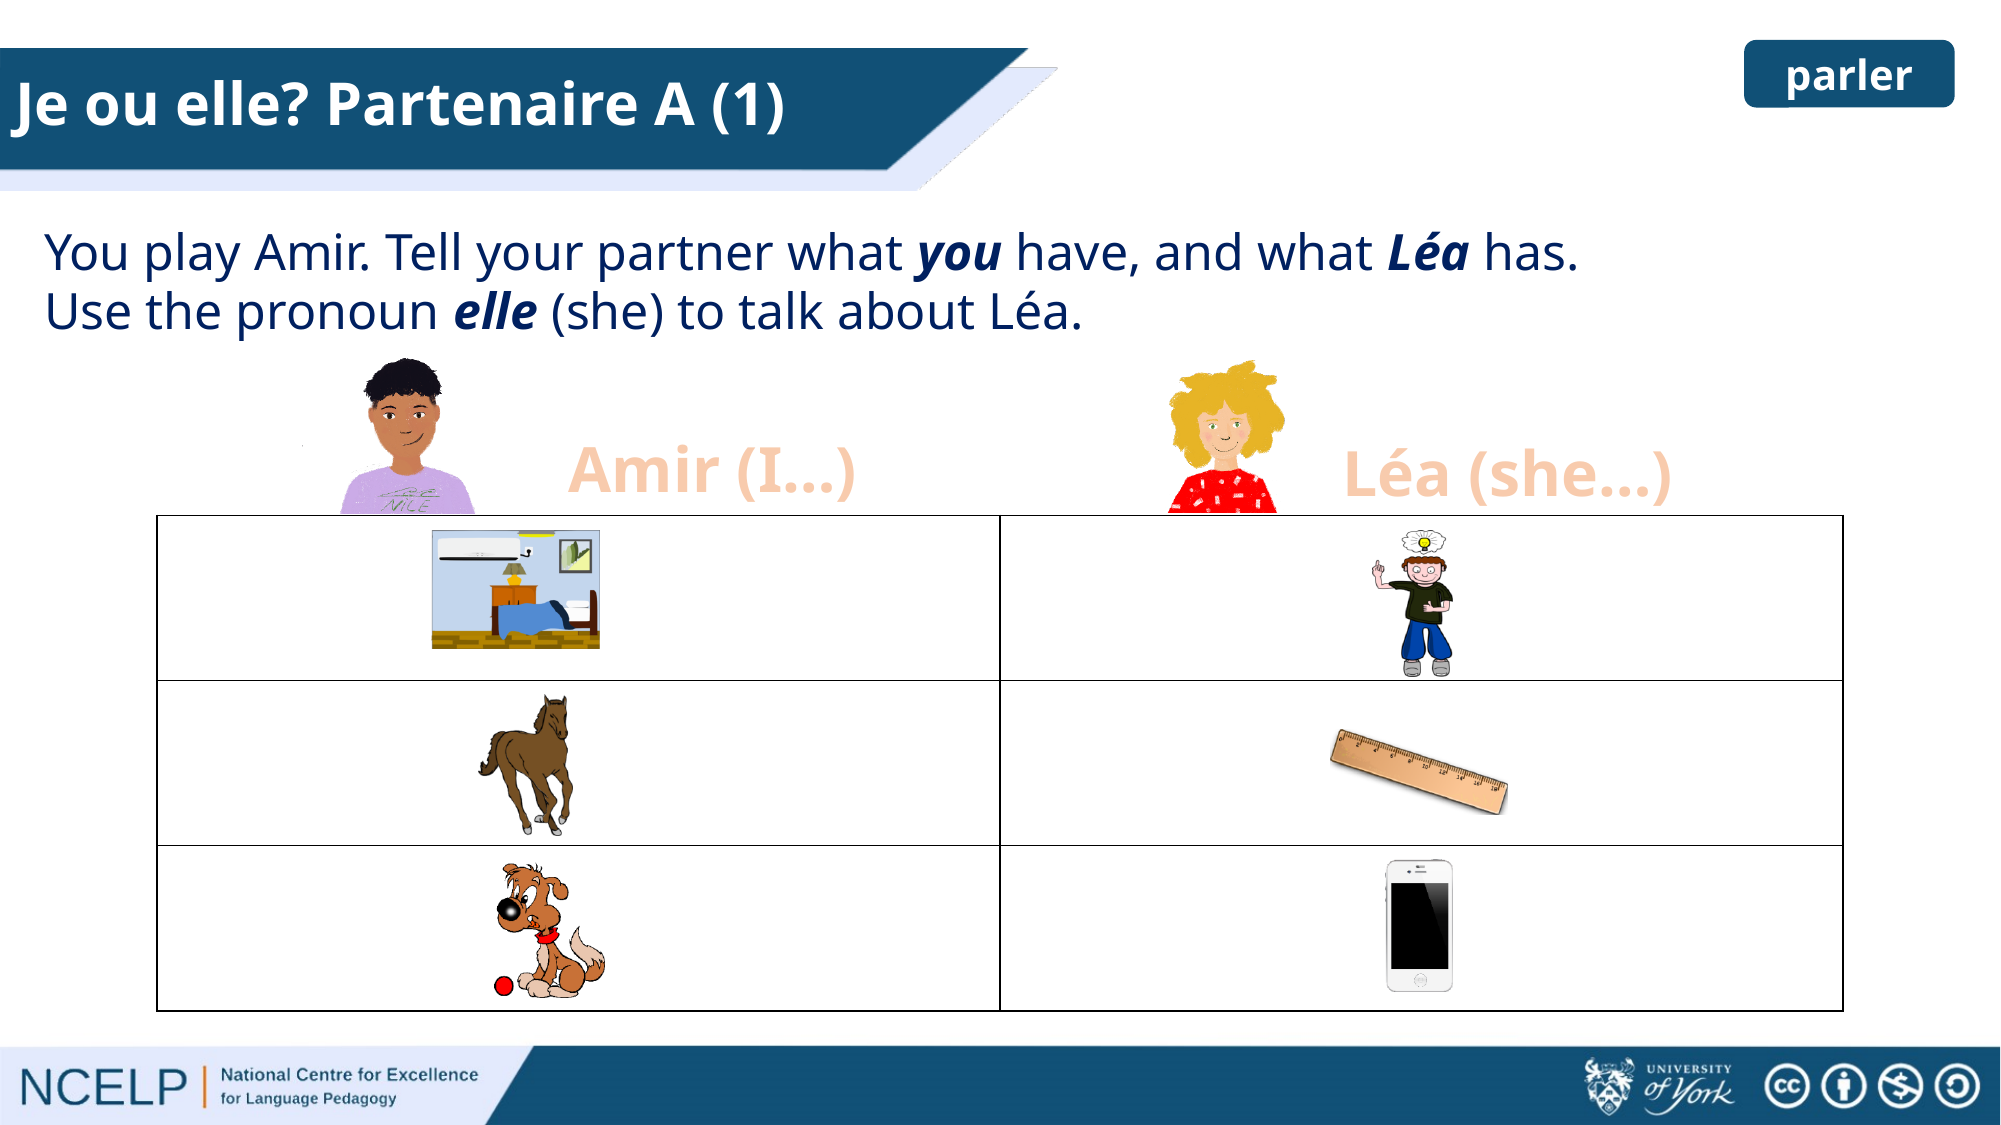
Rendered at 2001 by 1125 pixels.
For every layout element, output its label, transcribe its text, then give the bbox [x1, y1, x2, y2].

picture [0, 0, 2001, 1125]
table_header [158, 516, 999, 680]
text_box parler [1744, 39, 1955, 108]
text_box Amir (I…) [505, 422, 1025, 513]
text_box Léa (she…) [1321, 426, 1694, 517]
table_header [1001, 516, 1842, 680]
table_cell [1001, 846, 1842, 1010]
table_cell [158, 846, 999, 1010]
text_box You play Amir. Tell your partner what you have, and what Léa has. Use the pronoun elle (she) to talk about Léa. [29, 212, 1867, 348]
table_cell [158, 681, 999, 845]
table_cell [1001, 681, 1842, 845]
